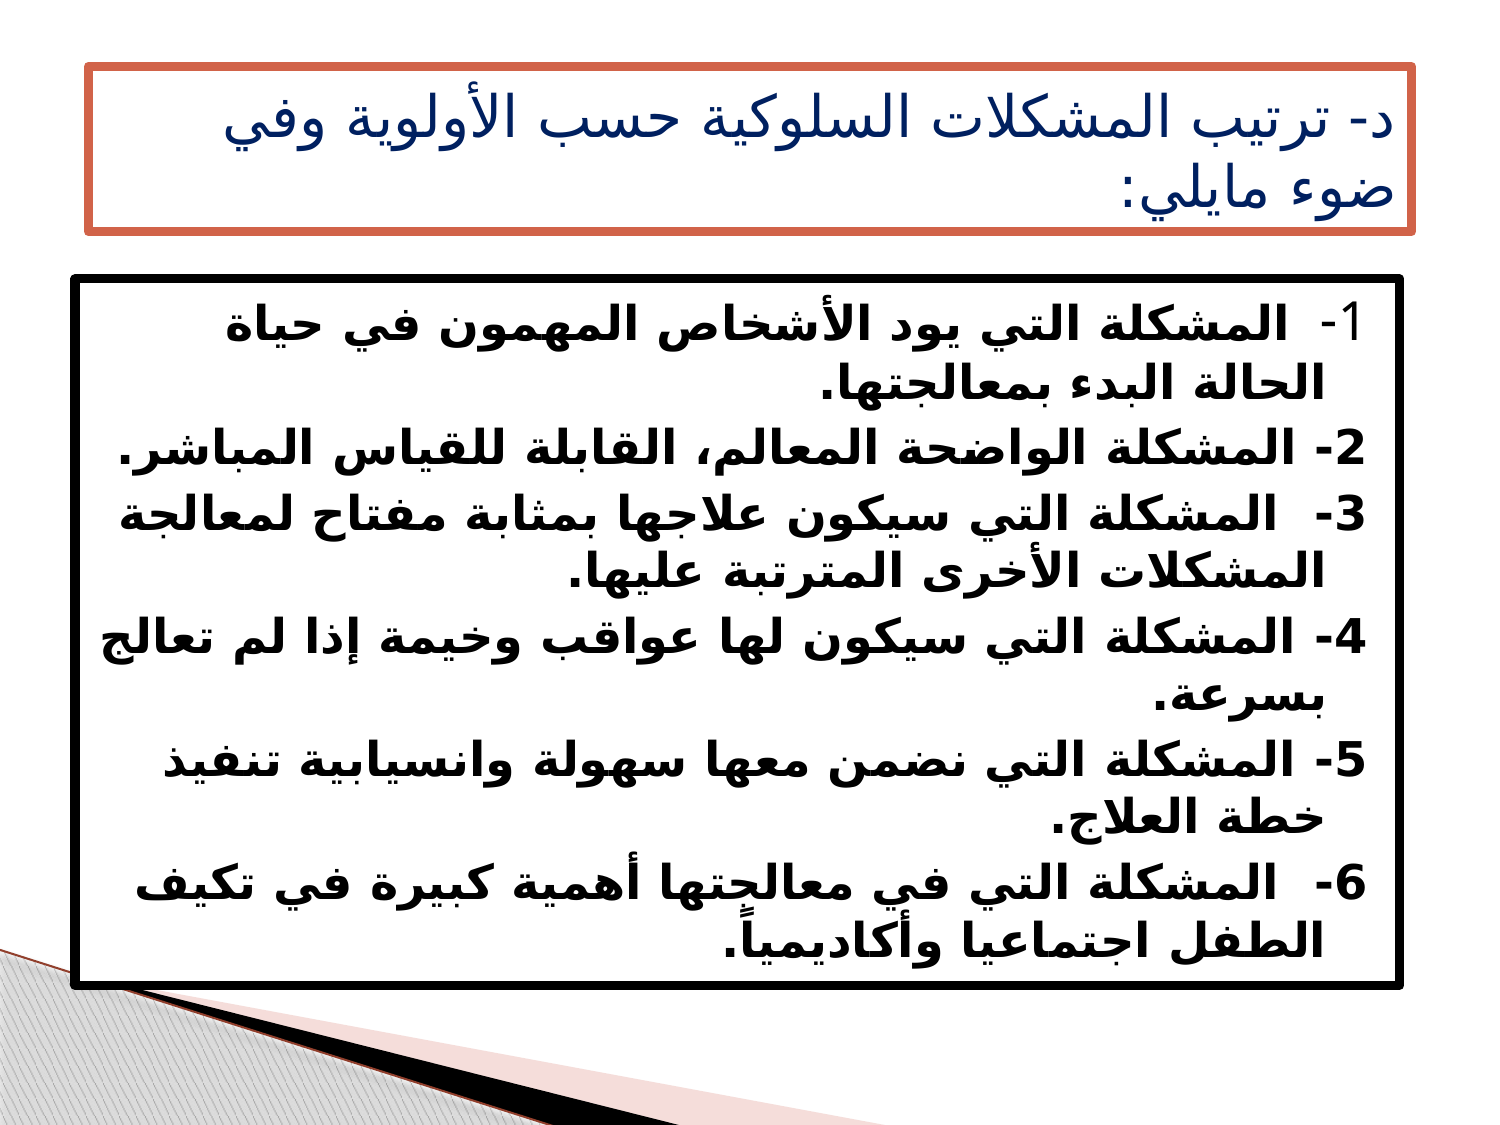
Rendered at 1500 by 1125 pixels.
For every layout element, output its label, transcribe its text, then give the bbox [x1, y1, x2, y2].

list 1- المشكلة التي يود الأشخاص المهمون في حياة الحالة البدء بمعالجتها. 2- المشكلة الواضحة المعالم، القابلة للقياس المباشر. 3- المشكلة التي سيكون علاجها بمثابة مفتاح لمعالجة المشكلات الأخرى المترتبة عليها. 4- المشكلة التي سيكون لها عواقب وخيمة إذا لم تعالج بسرعة. 5- المشكلة التي نضمن معها سهولة وانسيابية تنفيذ خطة العلاج. 6- المشكلة التي في معالجتها أهمية كبيرة في تكيف الطفل اجتماعيا وأكاديمياً. [70, 274, 1404, 990]
title د- ترتيب المشكلات السلوكية حسب الأولوية وفي ضوء مايلي: [84, 62, 1416, 236]
